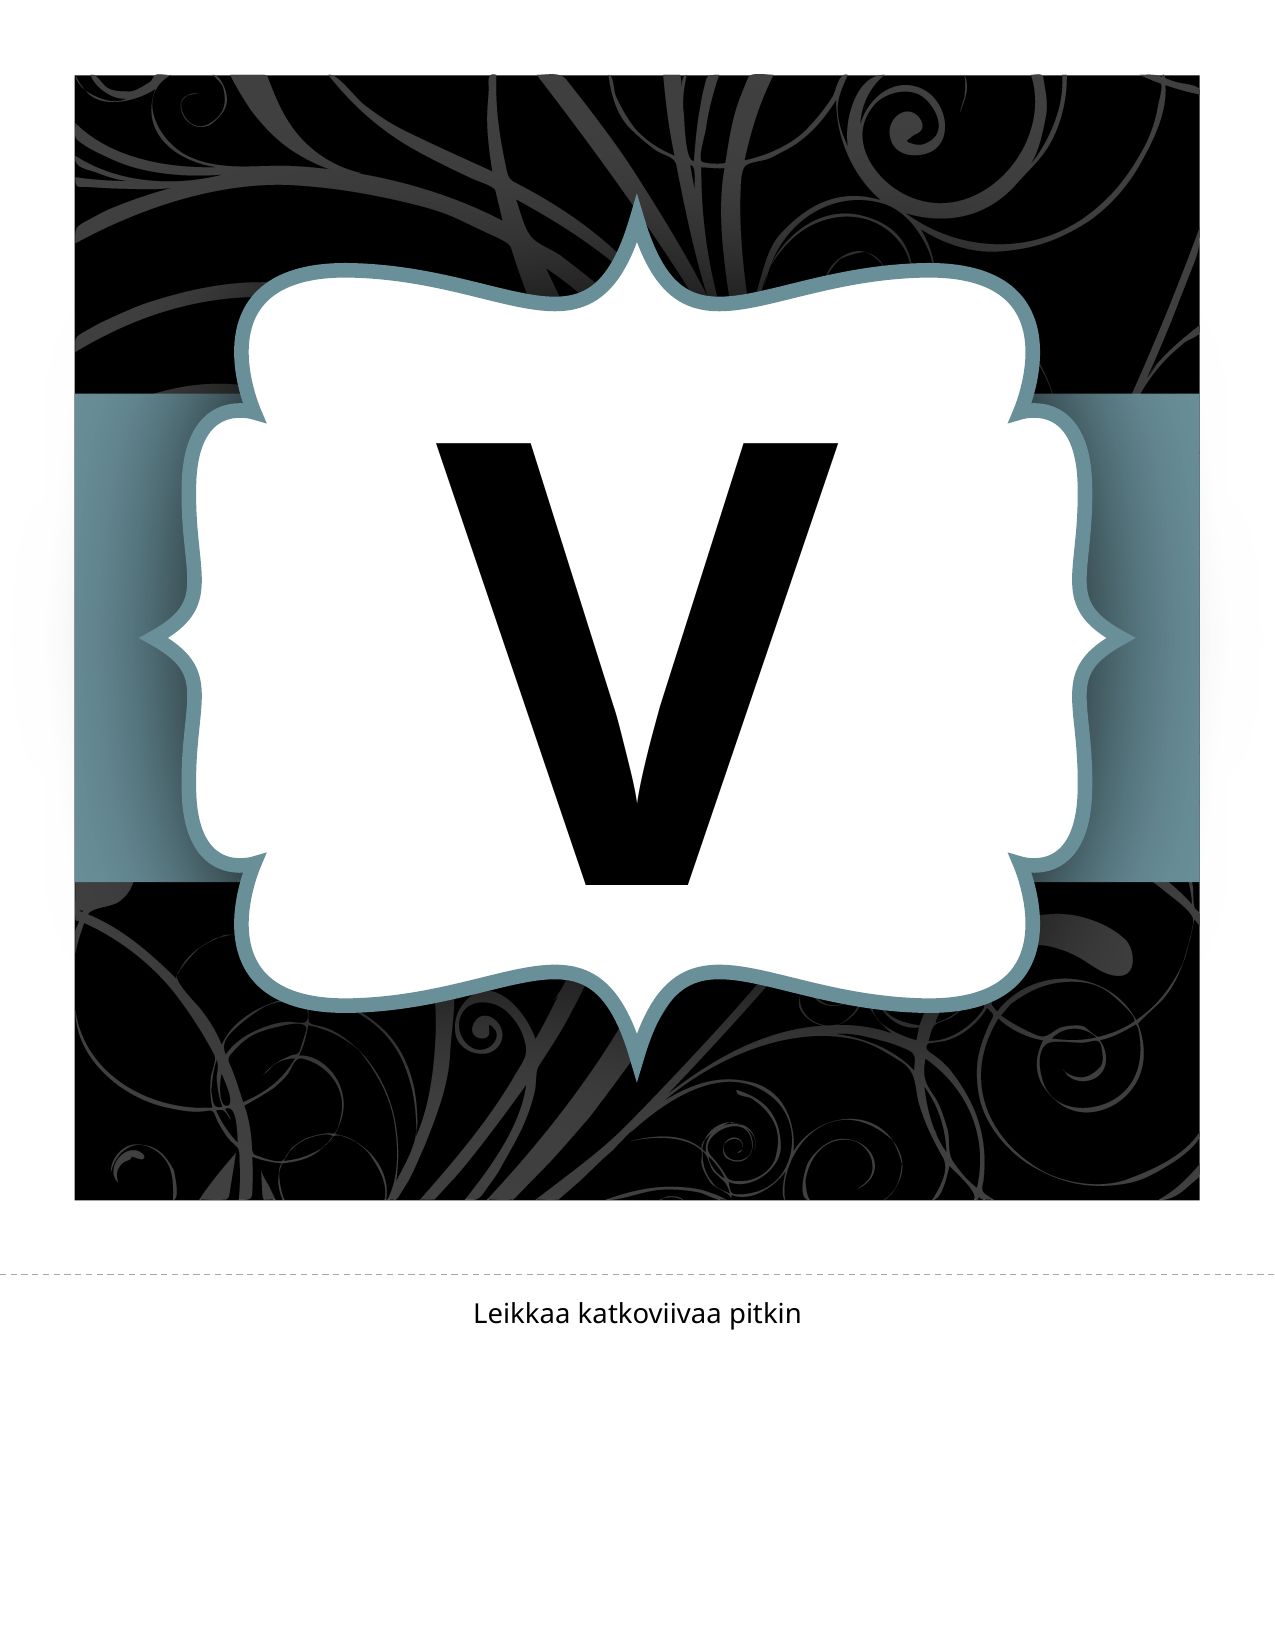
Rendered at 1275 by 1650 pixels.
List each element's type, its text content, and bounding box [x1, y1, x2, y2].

picture [75, 74, 1200, 393]
picture [75, 883, 1200, 1200]
title v [159, 181, 1116, 1095]
